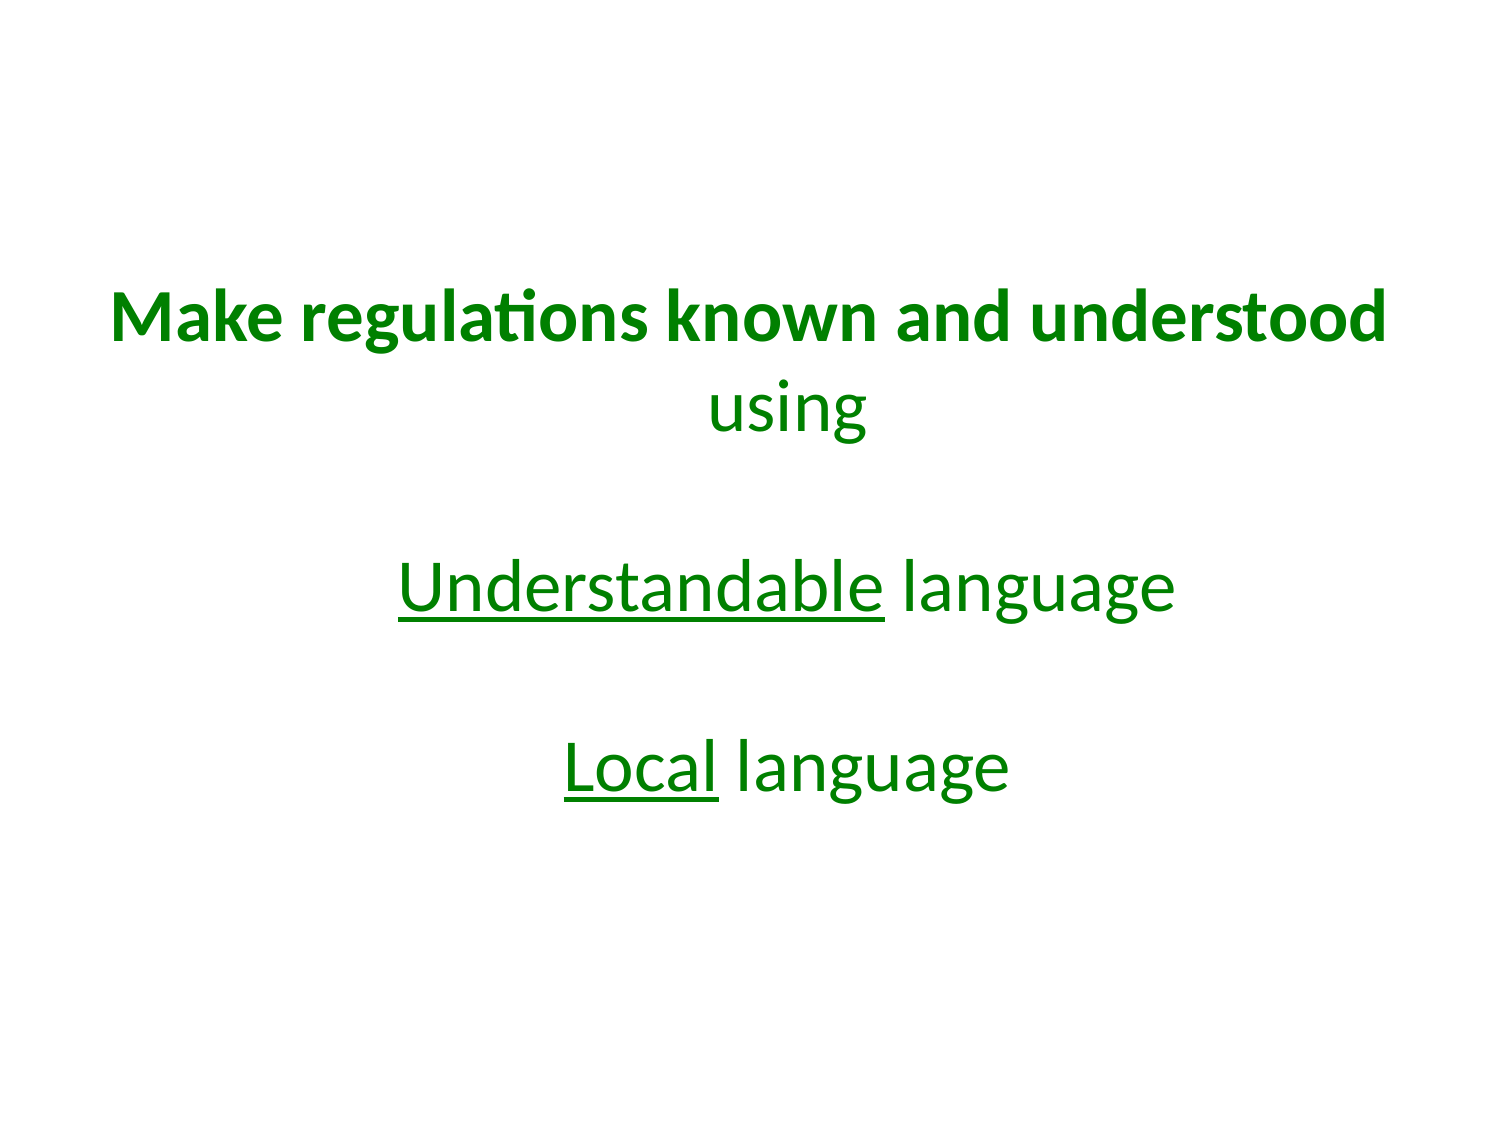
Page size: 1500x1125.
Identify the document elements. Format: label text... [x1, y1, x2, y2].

text_box Make regulations known and understood using Understandable language Local language [47, 259, 1453, 860]
